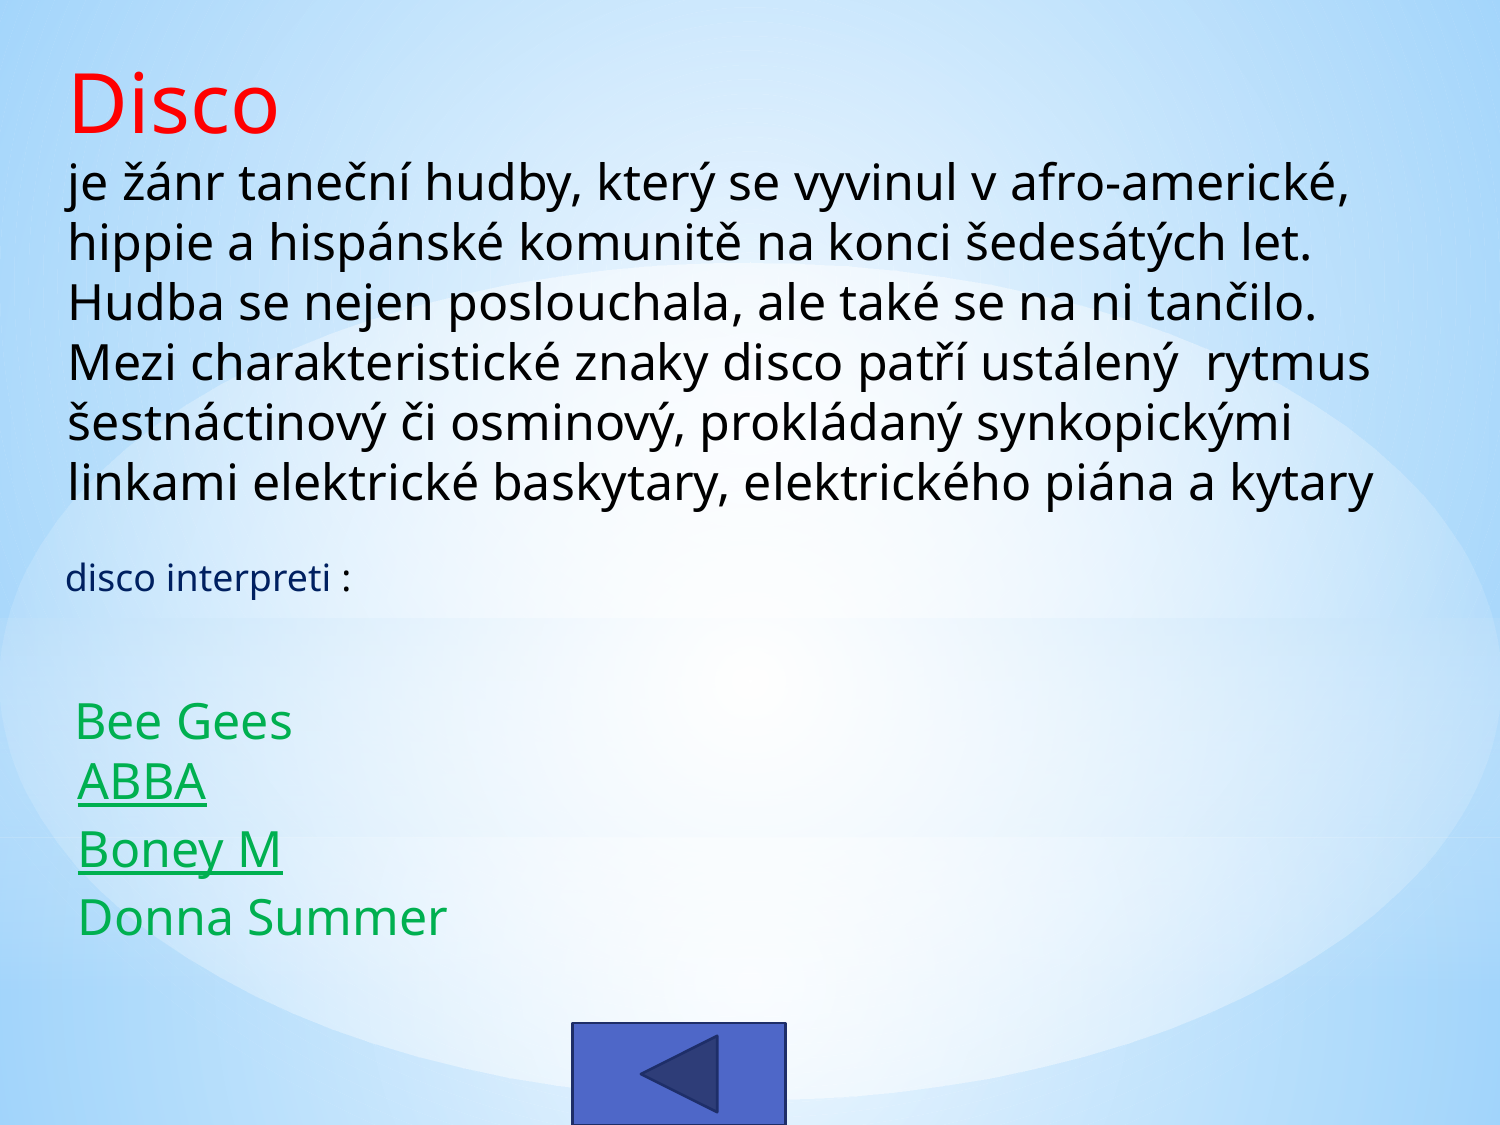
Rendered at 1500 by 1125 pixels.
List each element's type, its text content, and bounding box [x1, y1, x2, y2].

text_box [571, 1022, 787, 1125]
text_box Disco je žánr taneční hudby, který se vyvinul v afro-americké, hippie a hispánské komunitě na konci šedesátých let. Hudba se nejen poslouchala, ale také se na ni tančilo. Mezi charakteristické znaky disco patří ustálený rytmus šestnáctinový či osminový, prokládaný synkopickými linkami elektrické baskytary, elektrického piána a kytary [53, 42, 1424, 518]
text_box disco interpreti : Bee Gees ABBA Boney M Donna Summer [49, 501, 464, 954]
